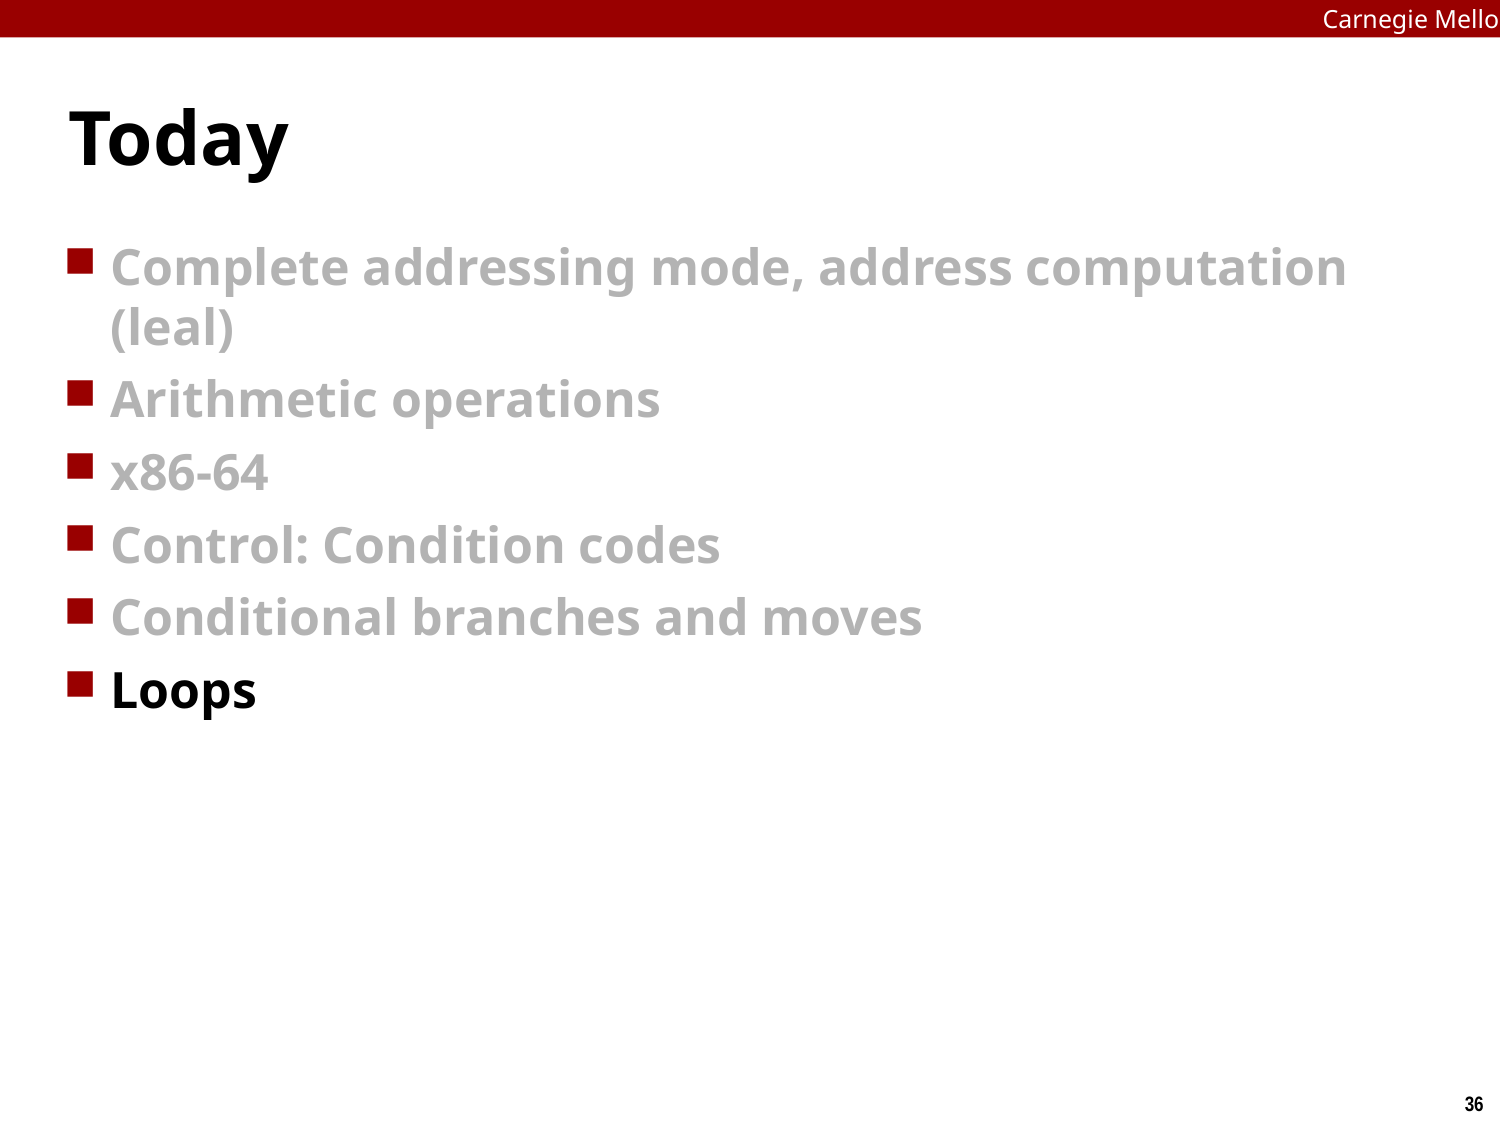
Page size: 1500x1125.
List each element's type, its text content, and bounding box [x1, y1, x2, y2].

text_box Carnegie Mellon [1322, 3, 1500, 33]
text_box [0, 0, 1500, 38]
list Complete addressing mode, address computation (leal) Arithmetic operations x86-64 Control: Condition codes Conditional branches and moves Loops [62, 228, 1438, 1122]
title Today [62, 41, 1438, 228]
